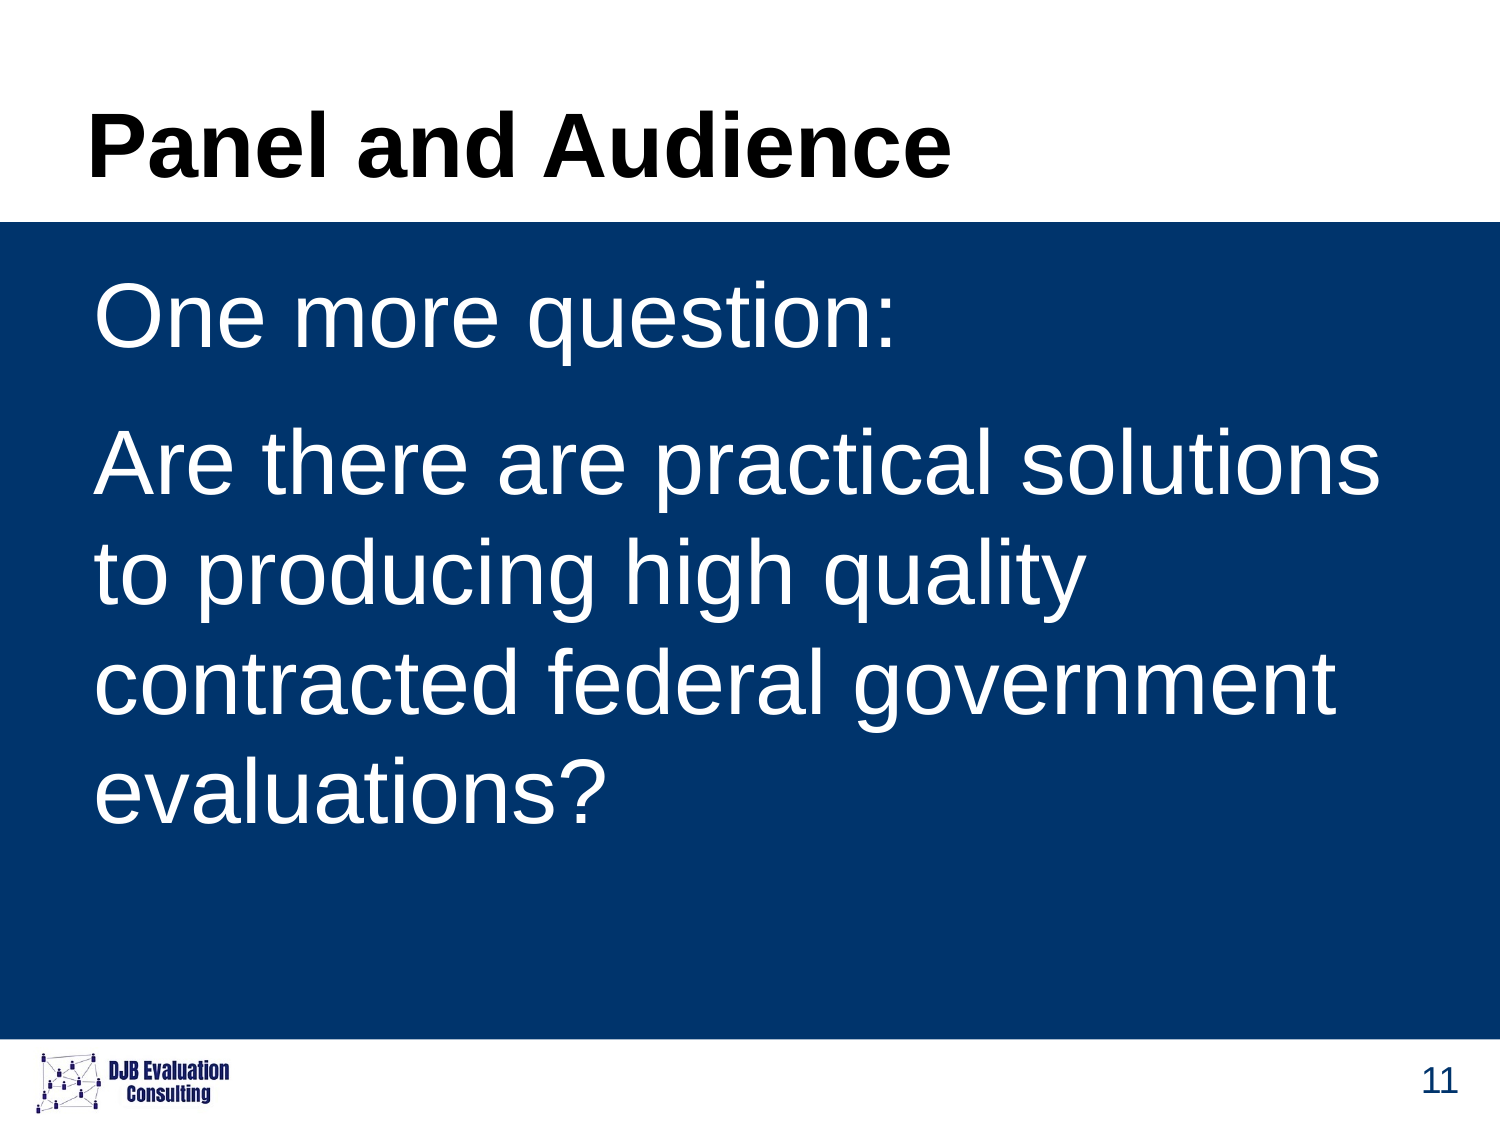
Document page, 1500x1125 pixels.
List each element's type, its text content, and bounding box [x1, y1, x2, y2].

title Panel and Audience [71, 29, 1403, 205]
picture [21, 1047, 239, 1118]
list One more question: Are there are practical solutions to producing high quality contracted federal government evaluations? [78, 248, 1411, 877]
slide_number 11 [1395, 1056, 1476, 1109]
